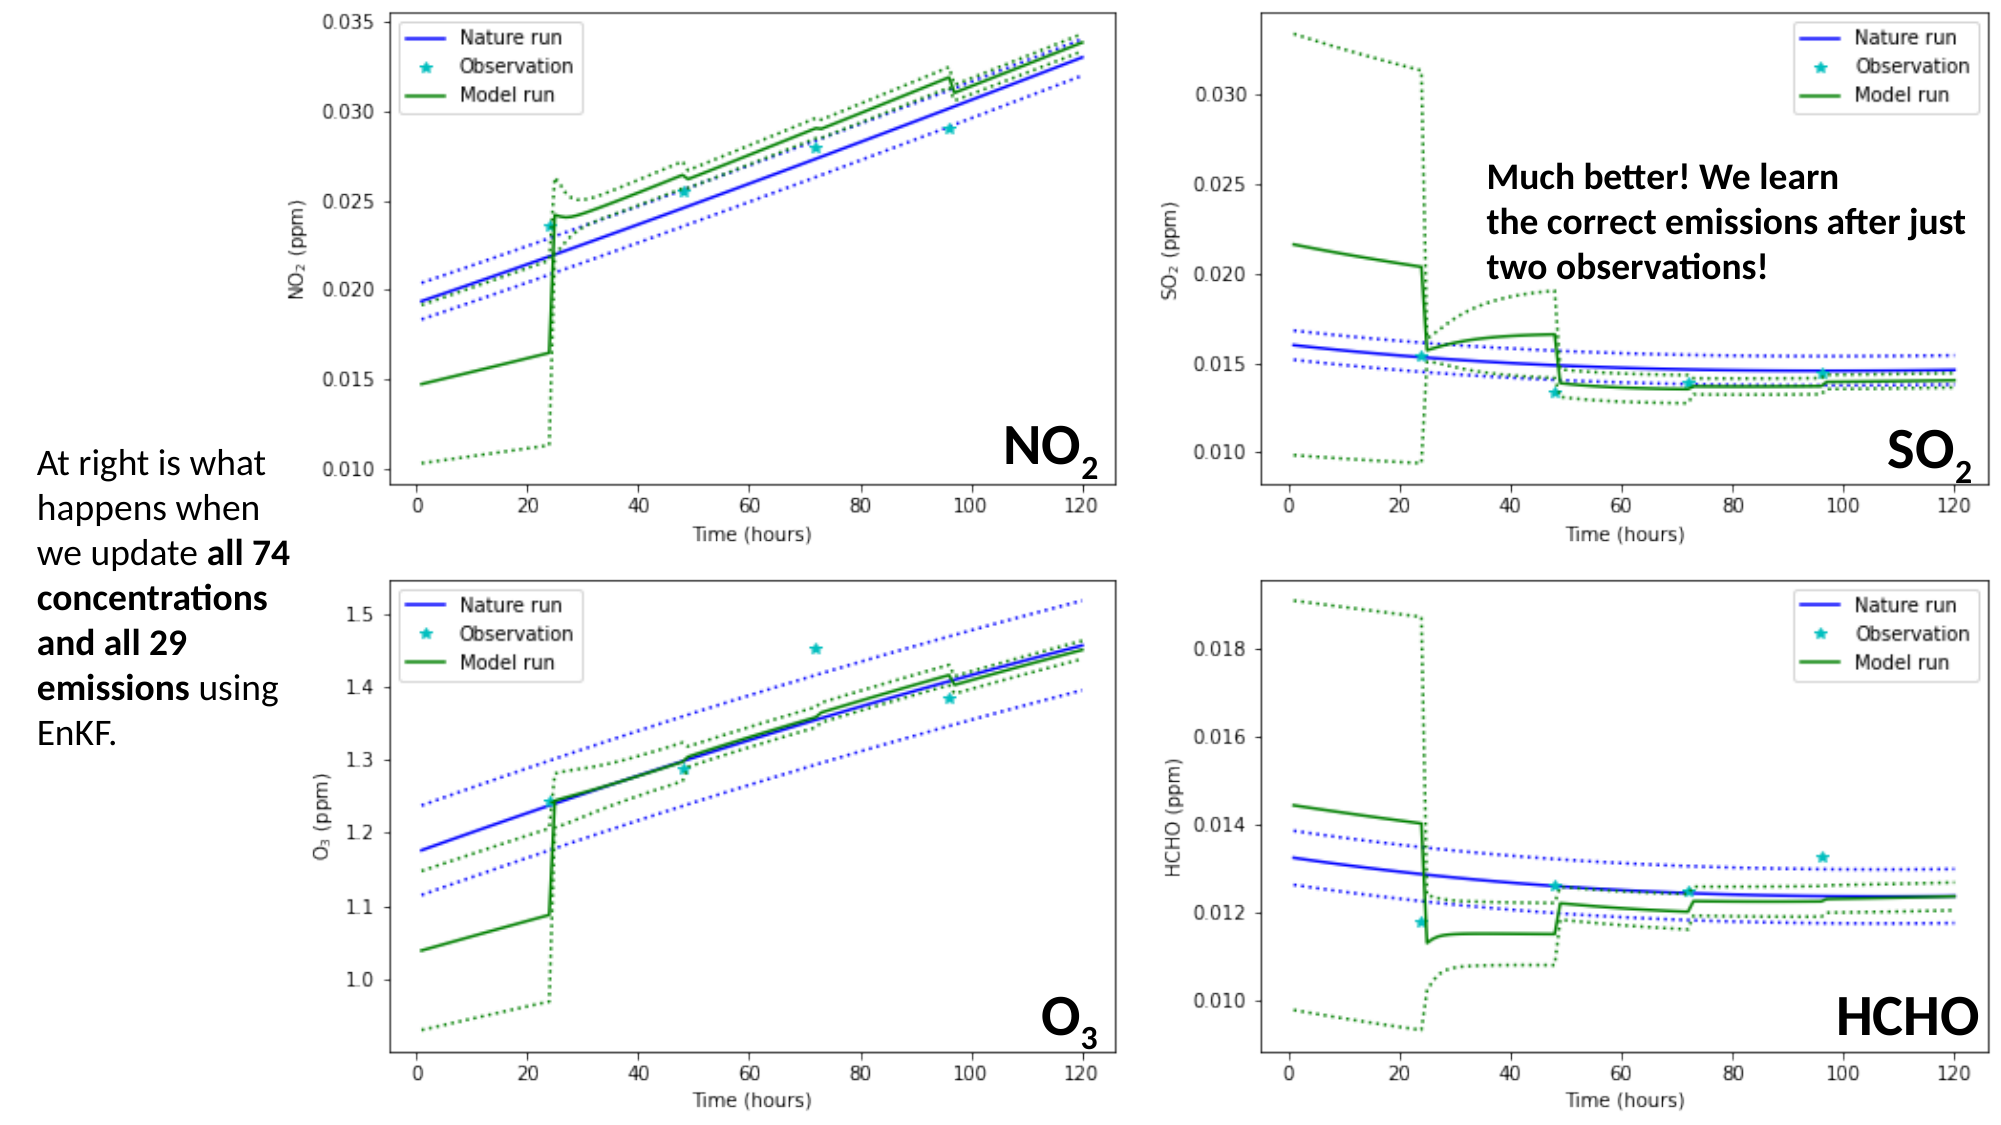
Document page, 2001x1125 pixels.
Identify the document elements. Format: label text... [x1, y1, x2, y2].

text_box At right is what happens when we update all 74 concentrations and all 29 emissions using EnKF. [22, 430, 273, 761]
picture [273, 0, 2000, 1125]
